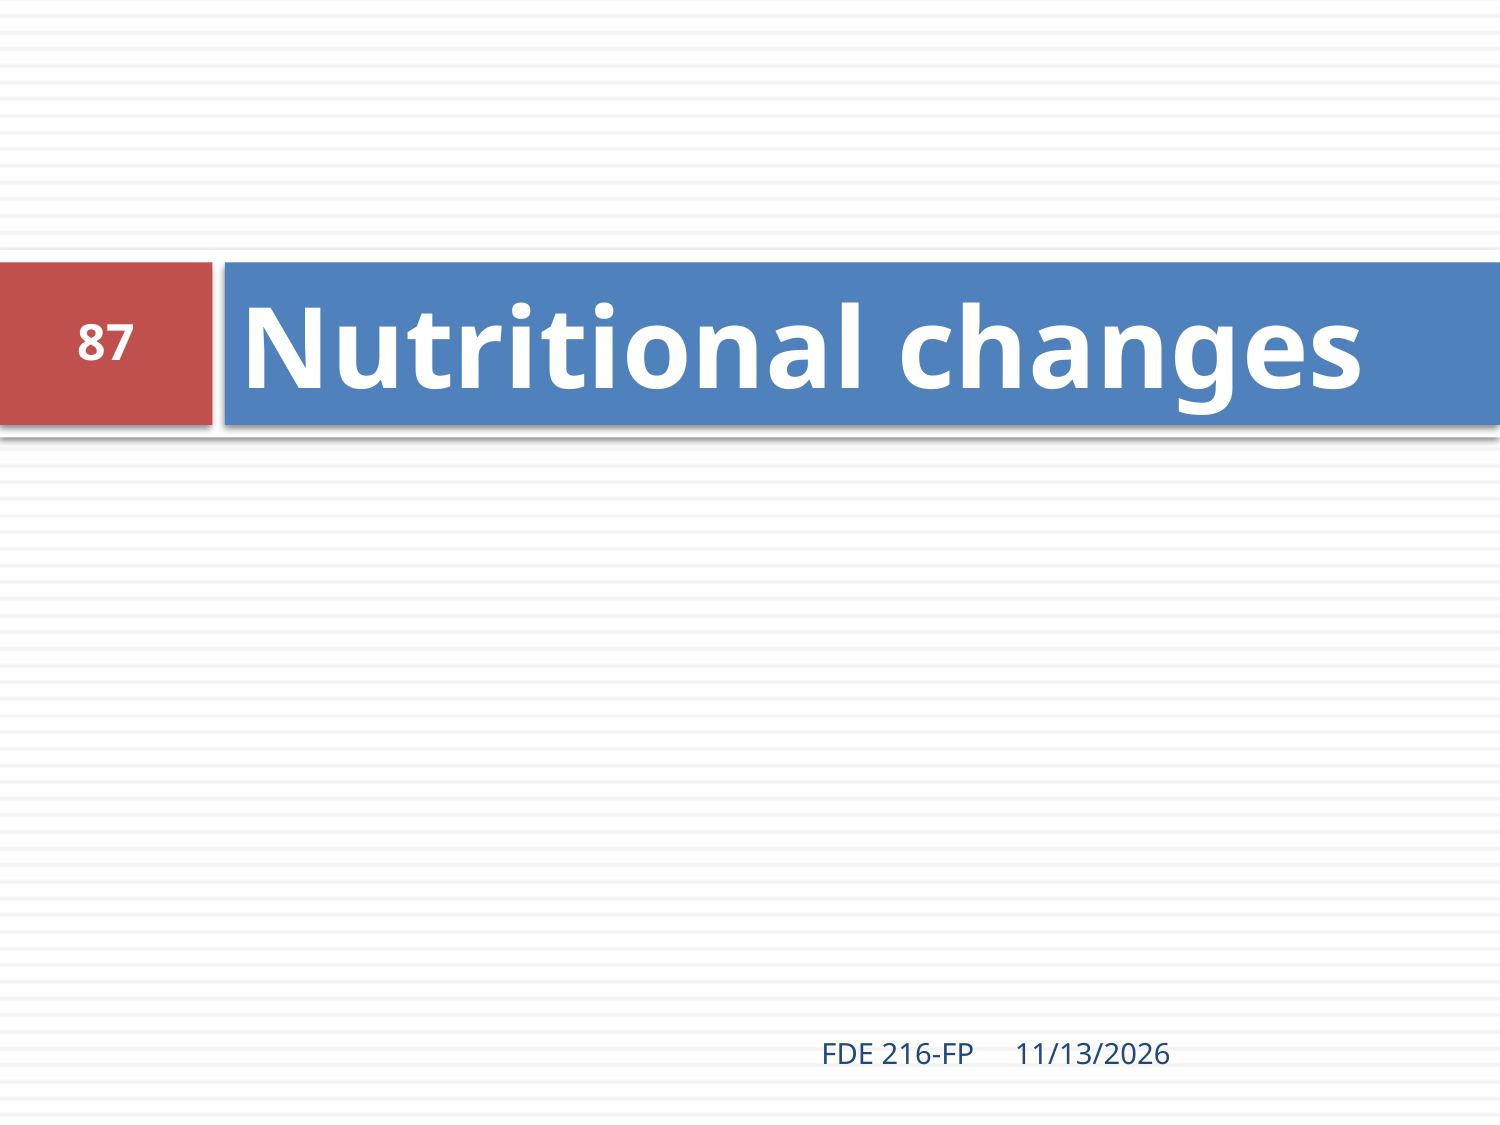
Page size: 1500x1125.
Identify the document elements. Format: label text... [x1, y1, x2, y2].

title Nutritional changes [225, 262, 1475, 425]
footer FDE 216-FP [99, 1024, 990, 1085]
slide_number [999, 1025, 1438, 1085]
slide_number 87 [0, 287, 213, 403]
